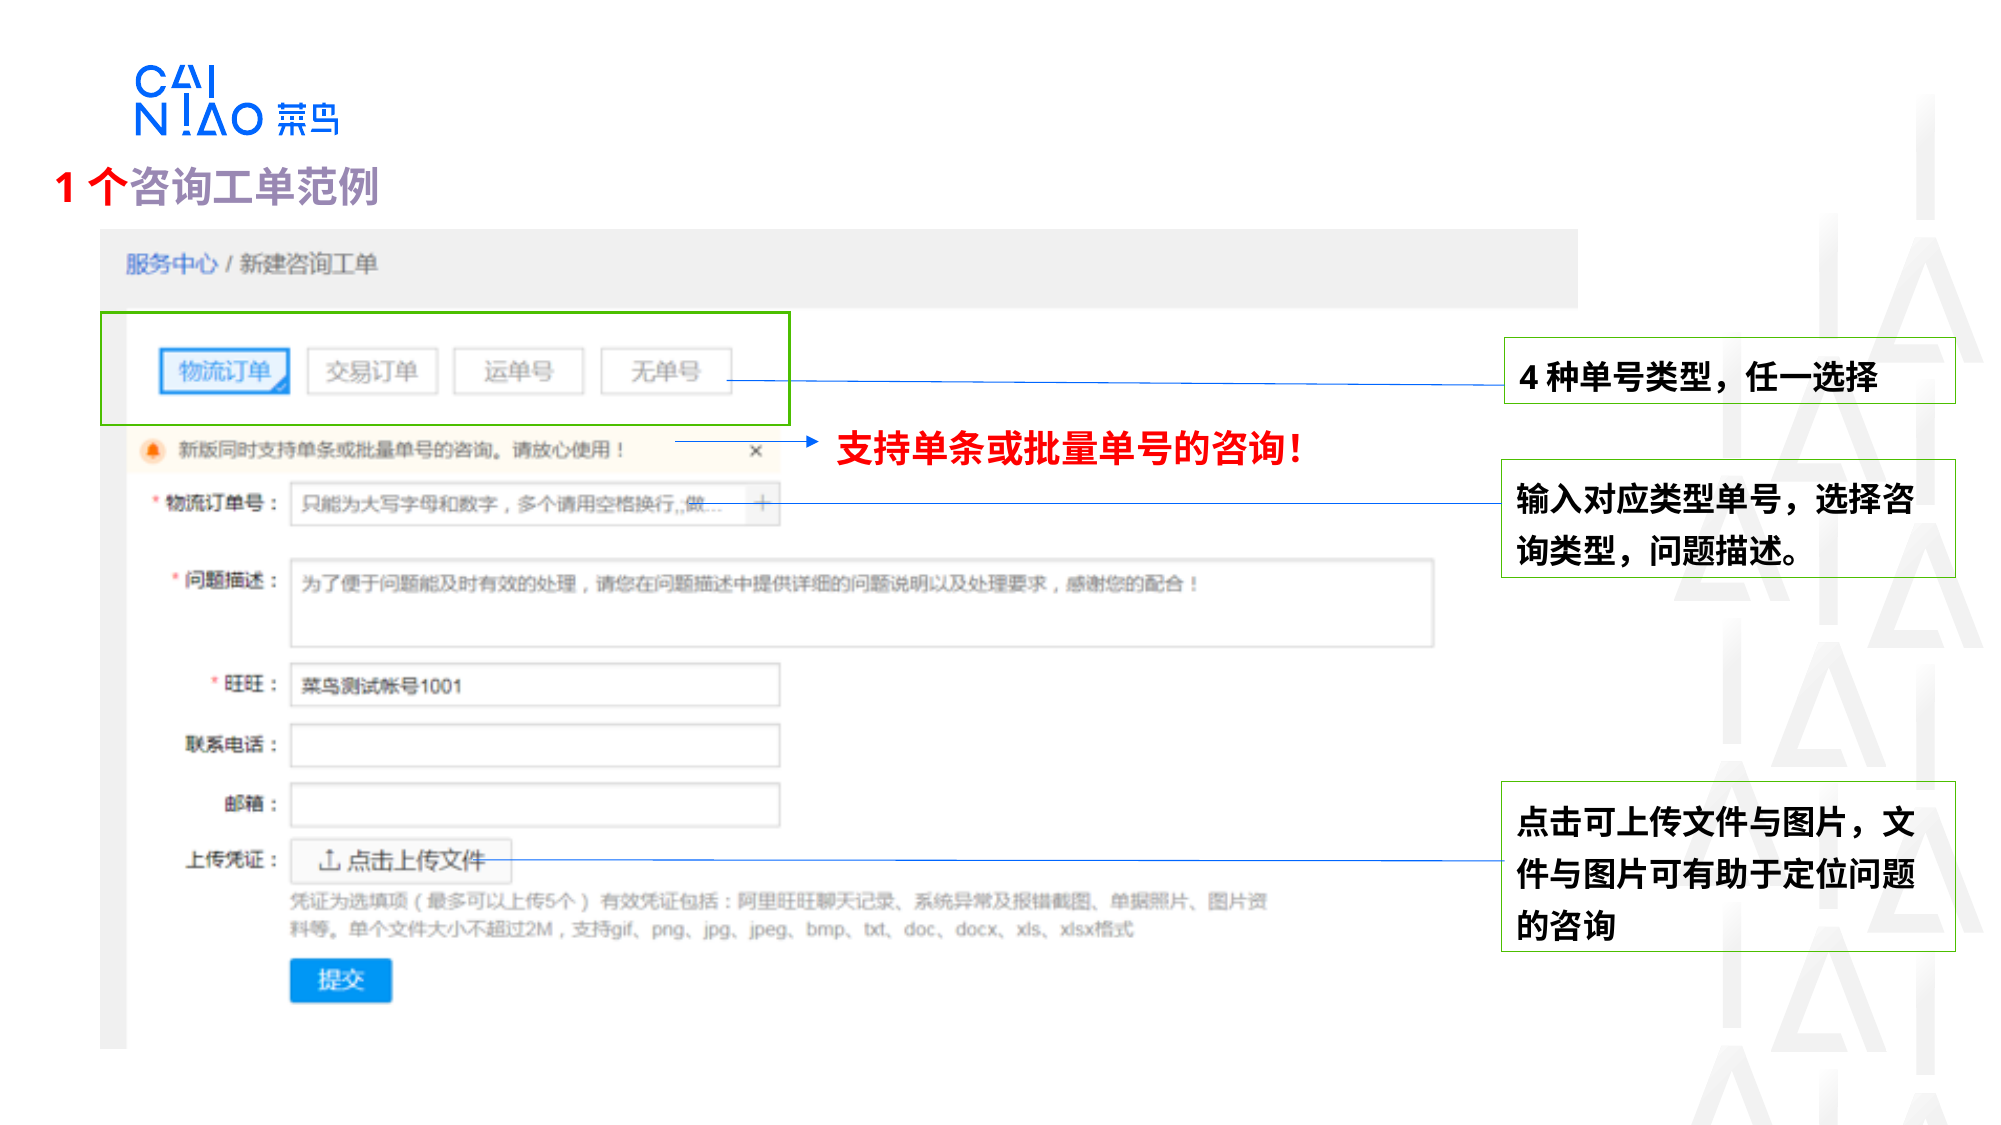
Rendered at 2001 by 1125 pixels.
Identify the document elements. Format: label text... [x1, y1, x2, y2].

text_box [726, 380, 1505, 386]
text_box 4种单号类型，任一选择 [1578, 337, 1956, 404]
picture [100, 229, 1578, 1049]
text_box 1个咨询工单范例 [53, 143, 409, 211]
text_box 输入对应类型单号，选择咨询类型，问题描述。 [1578, 459, 1956, 578]
text_box 点击可上传文件与图片，文件与图片可有助于定位问题的咨询 [1578, 781, 1956, 952]
